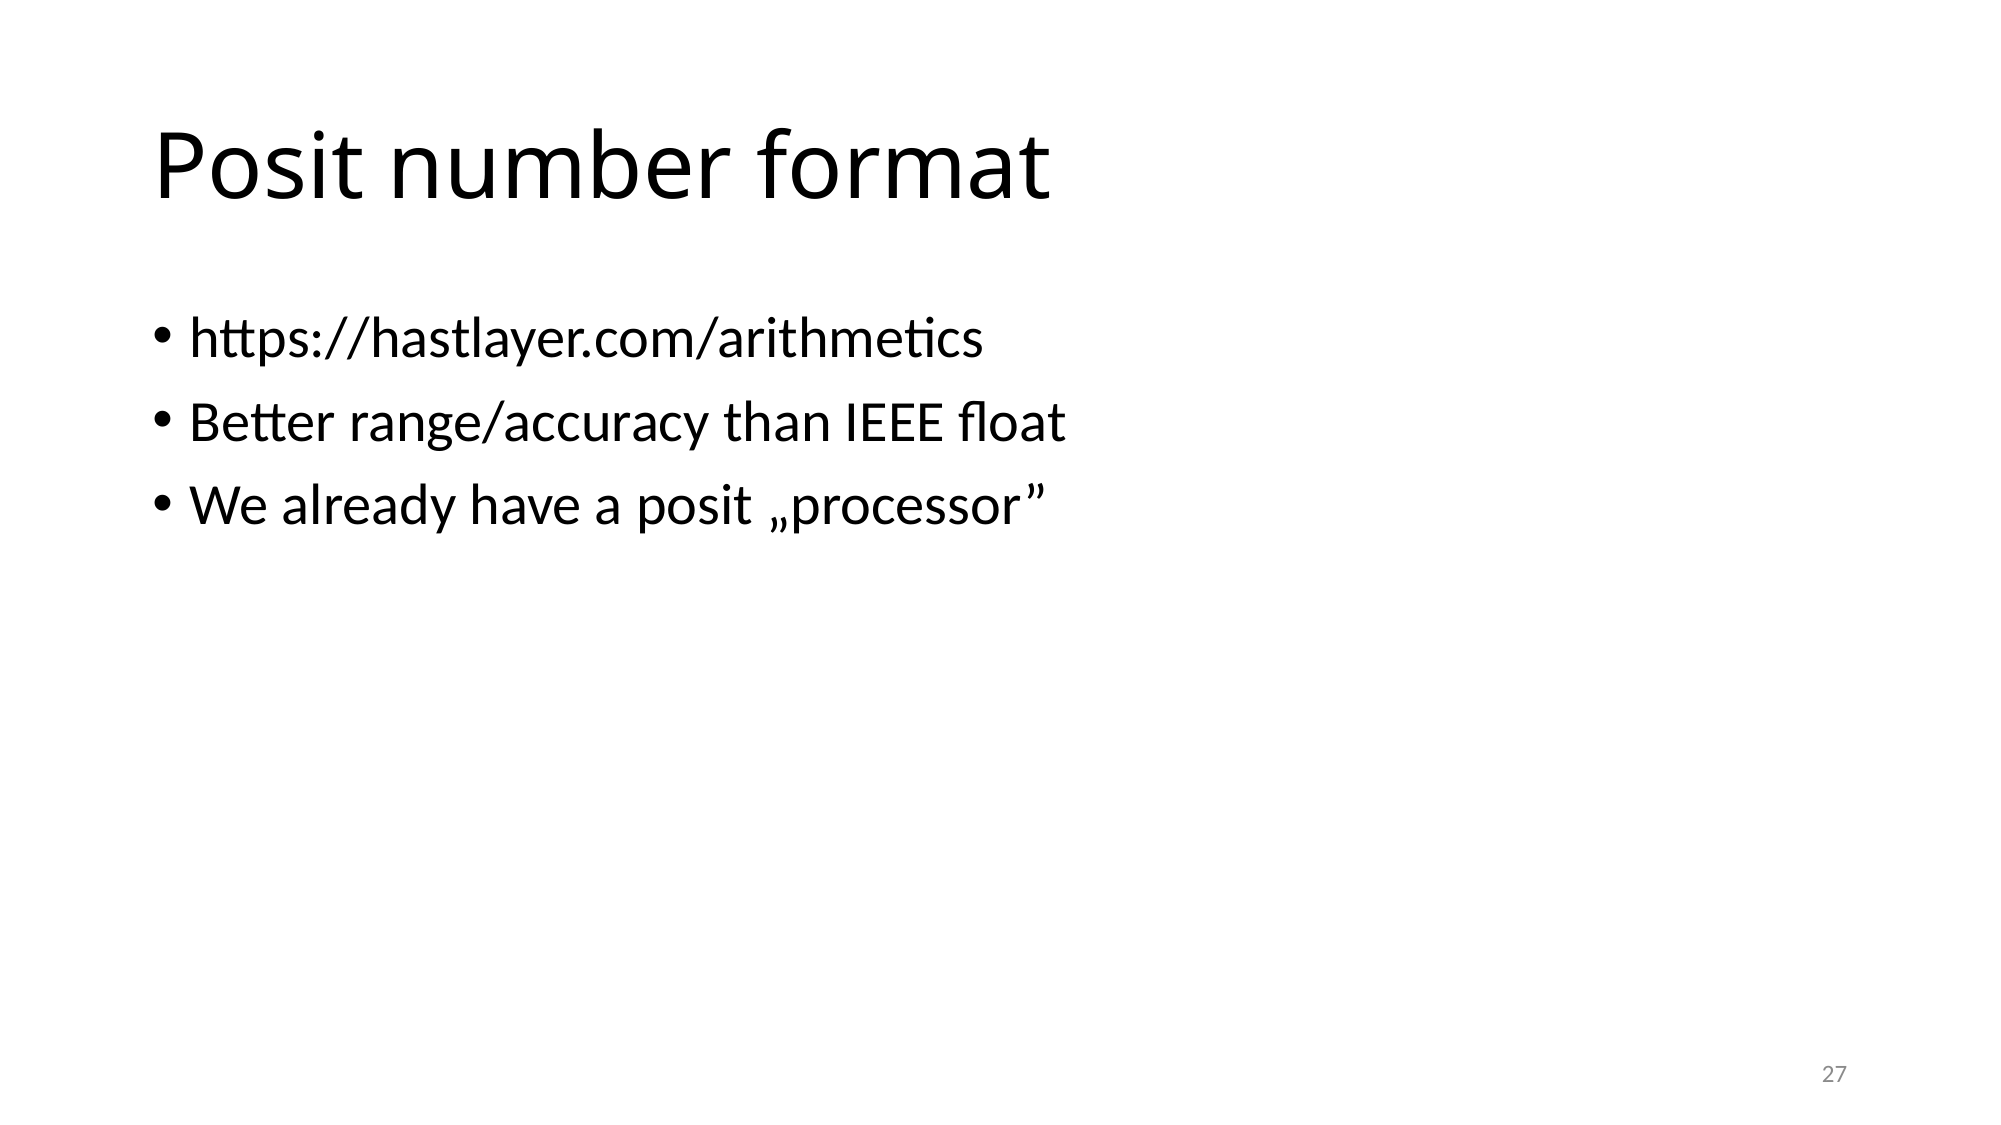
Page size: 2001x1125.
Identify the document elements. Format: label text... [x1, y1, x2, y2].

list https://hastlayer.com/arithmetics Better range/accuracy than IEEE float We already have a posit „processor” [137, 299, 1863, 1014]
title Posit number format [137, 59, 1863, 278]
slide_number 27 [1412, 1042, 1863, 1103]
